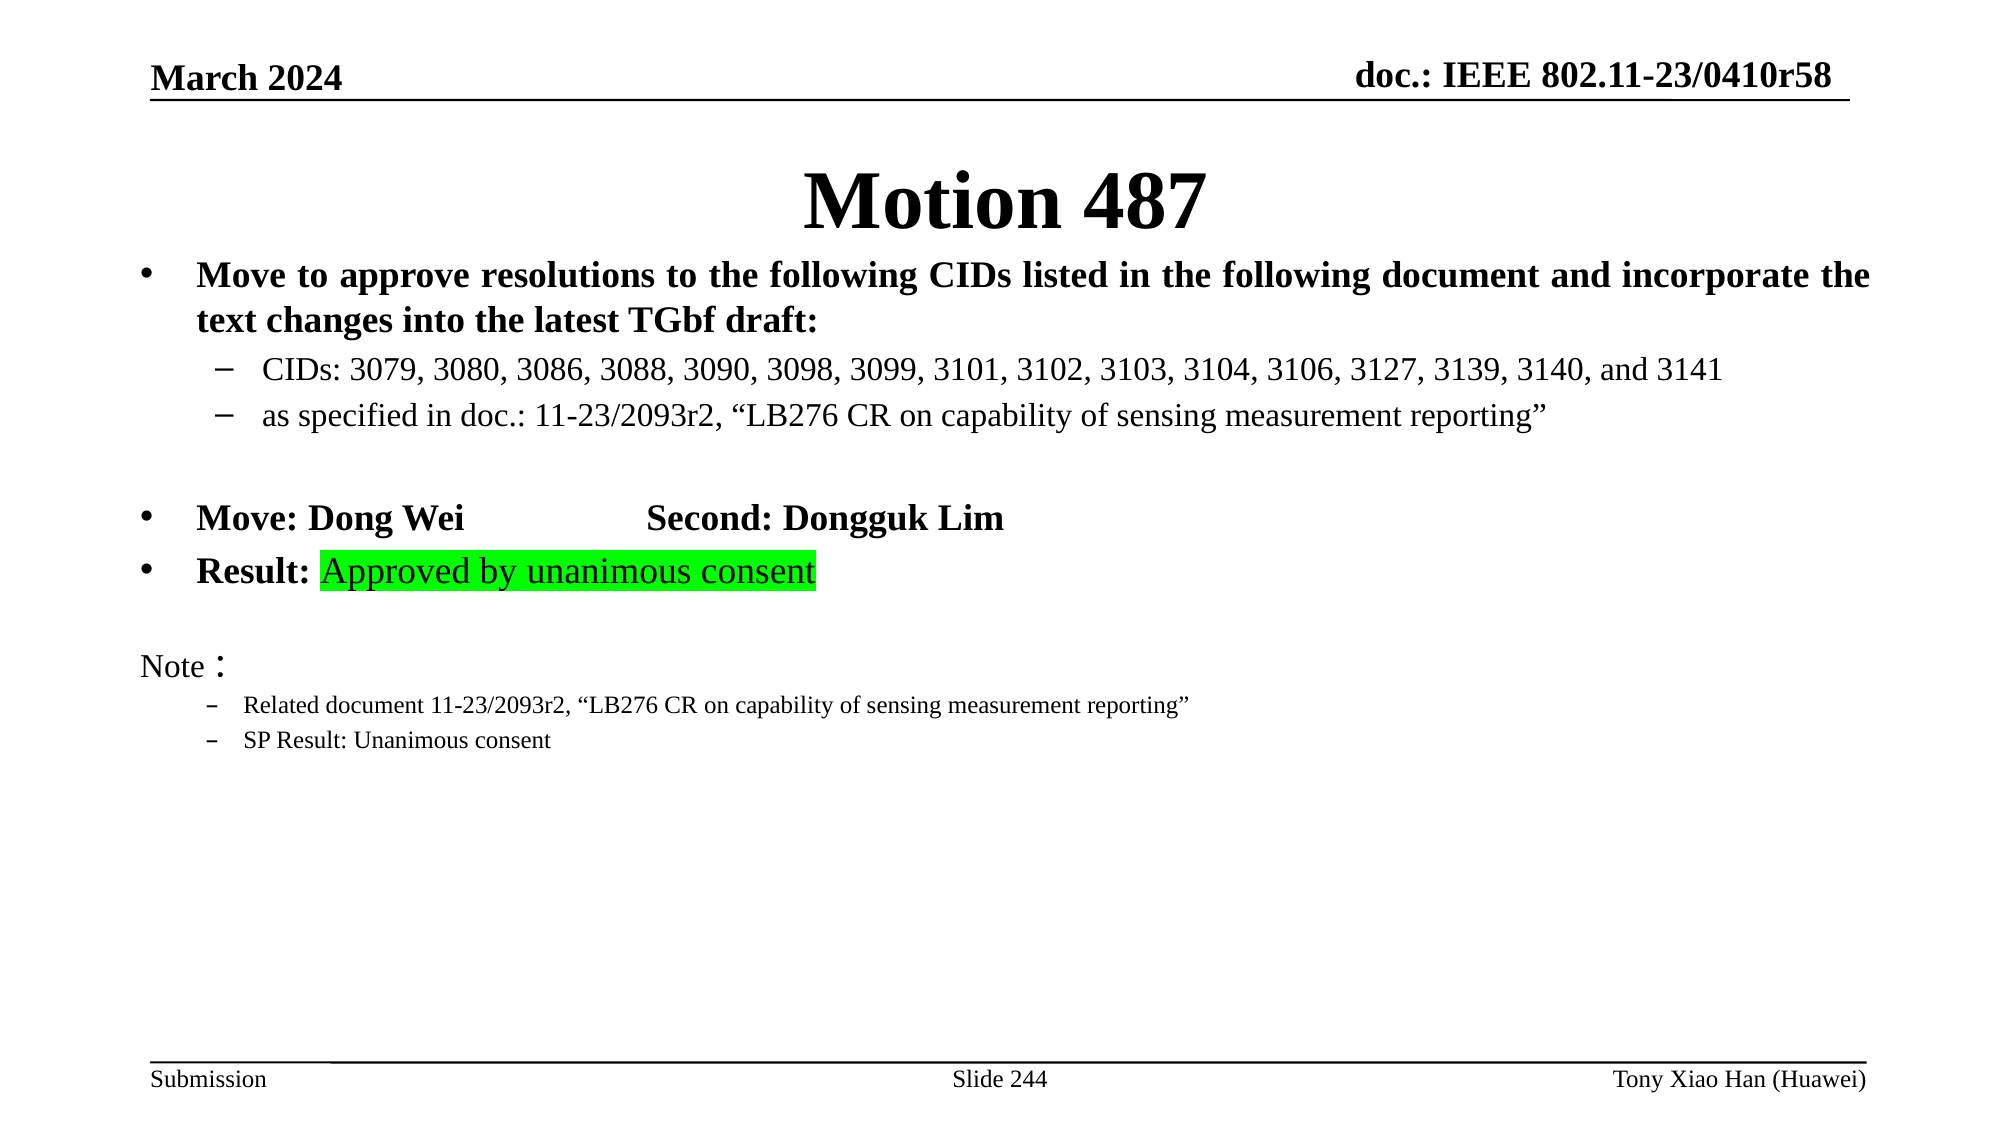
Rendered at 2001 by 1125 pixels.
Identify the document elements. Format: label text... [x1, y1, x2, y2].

text_box Motion 487 [368, 137, 1644, 212]
text_box Move to approve resolutions to the following CIDs listed in the following document and incorporate the text changes into the latest TGbf draft: CIDs: 3079, 3080, 3086, 3088, 3090, 3098, 3099, 3101, 3102, 3103, 3104, 3106, 3127, 3139, 3140, and 3141 as specified in doc.: 11-23/2093r2, “LB276 CR on capability of sensing measurement reporting” Move: Dong Wei Second: Dongguk Lim Result: Approved by unanimous consent Note： Related document 11-23/2093r2, “LB276 CR on capability of sensing measurement reporting” SP Result: Unanimous consent [125, 212, 1888, 988]
